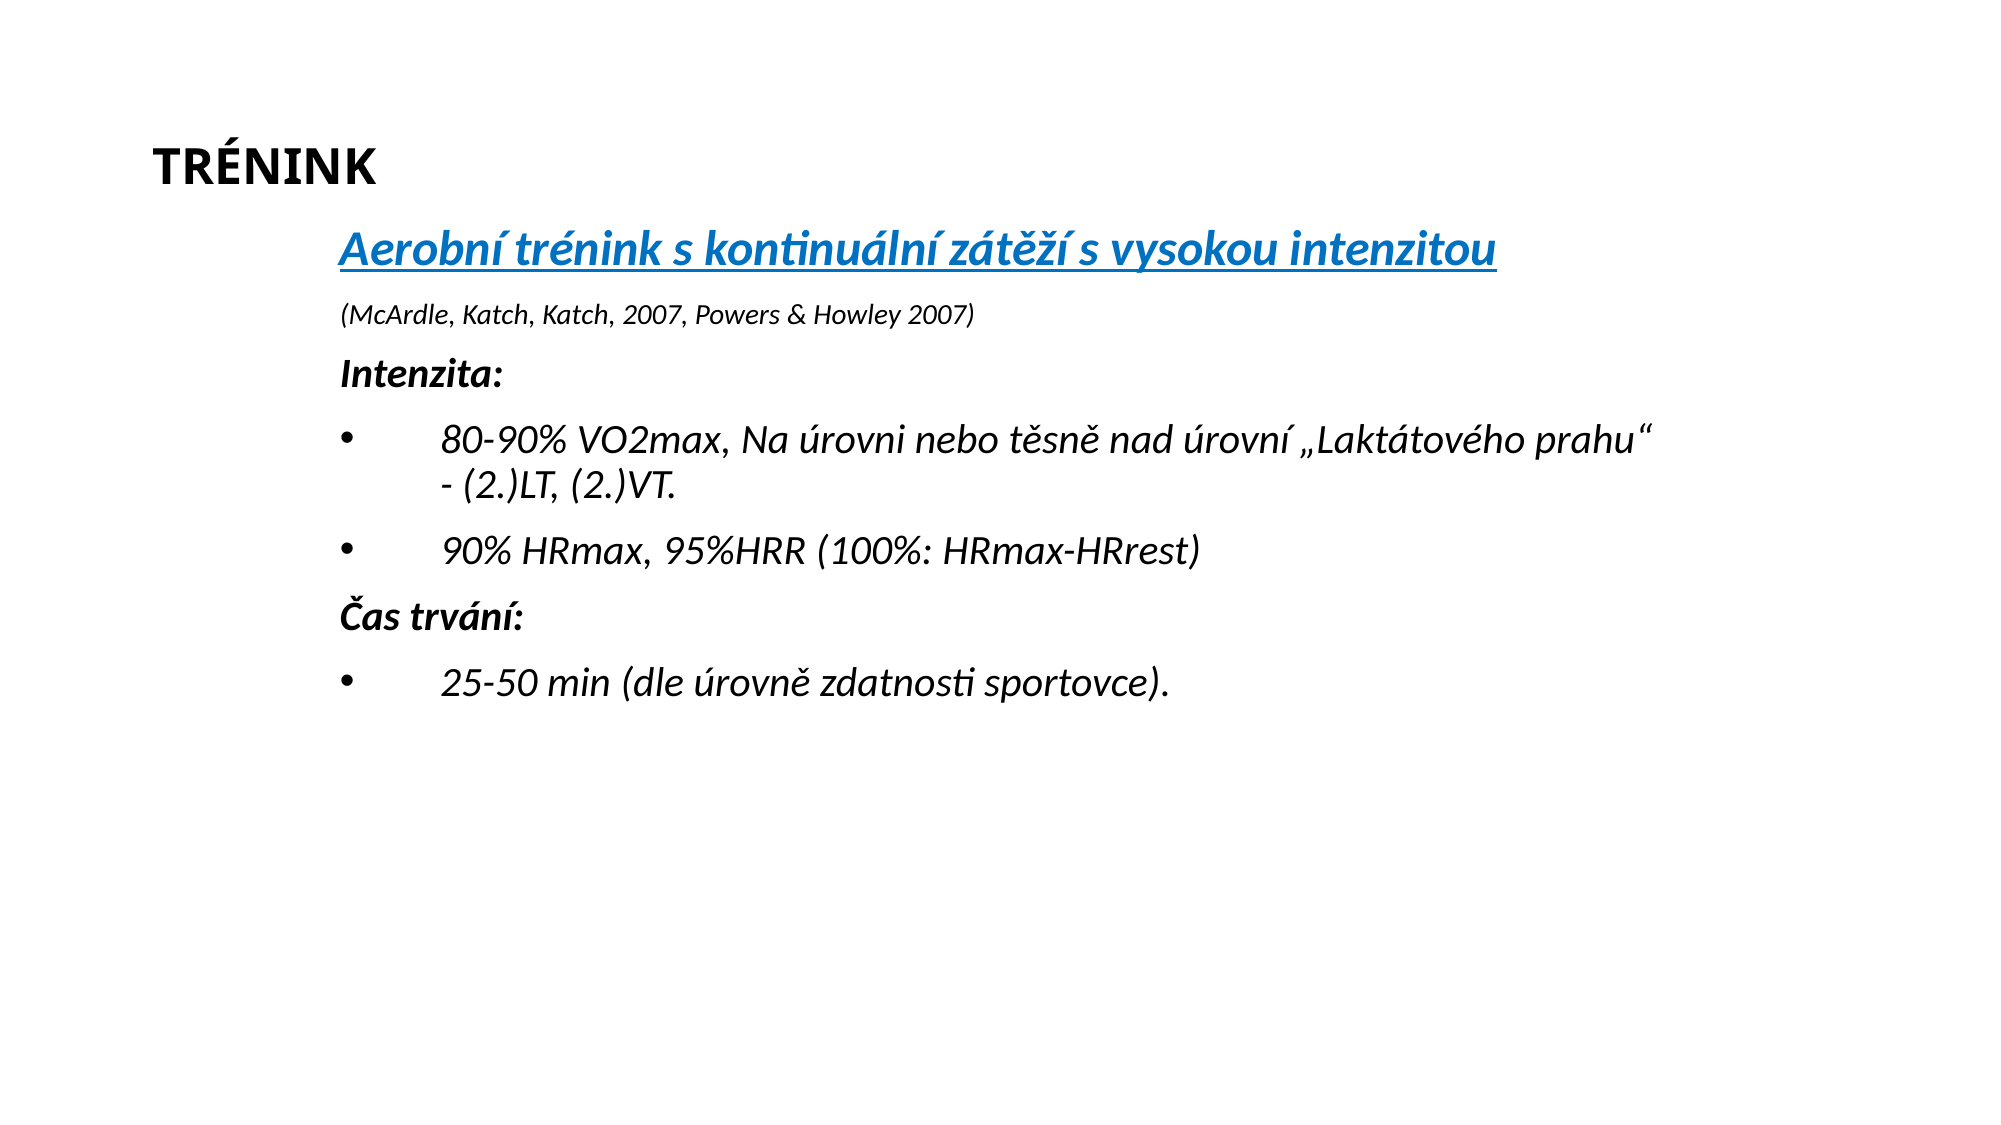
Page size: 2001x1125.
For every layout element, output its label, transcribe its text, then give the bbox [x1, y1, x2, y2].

title TRÉNINK [137, 59, 1863, 278]
list Aerobní trénink s kontinuální zátěží s vysokou intenzitou (McArdle, Katch, Katch, 2007, Powers & Howley 2007) Intenzita: 80-90% VO2max, Na úrovni nebo těsně nad úrovní „Laktátového prahu“ - (2.)LT, (2.)VT. 90% HRmax, 95%HRR (100%: HRmax-HRrest) Čas trvání: 25-50 min (dle úrovně zdatnosti sportovce). [324, 208, 1675, 1012]
